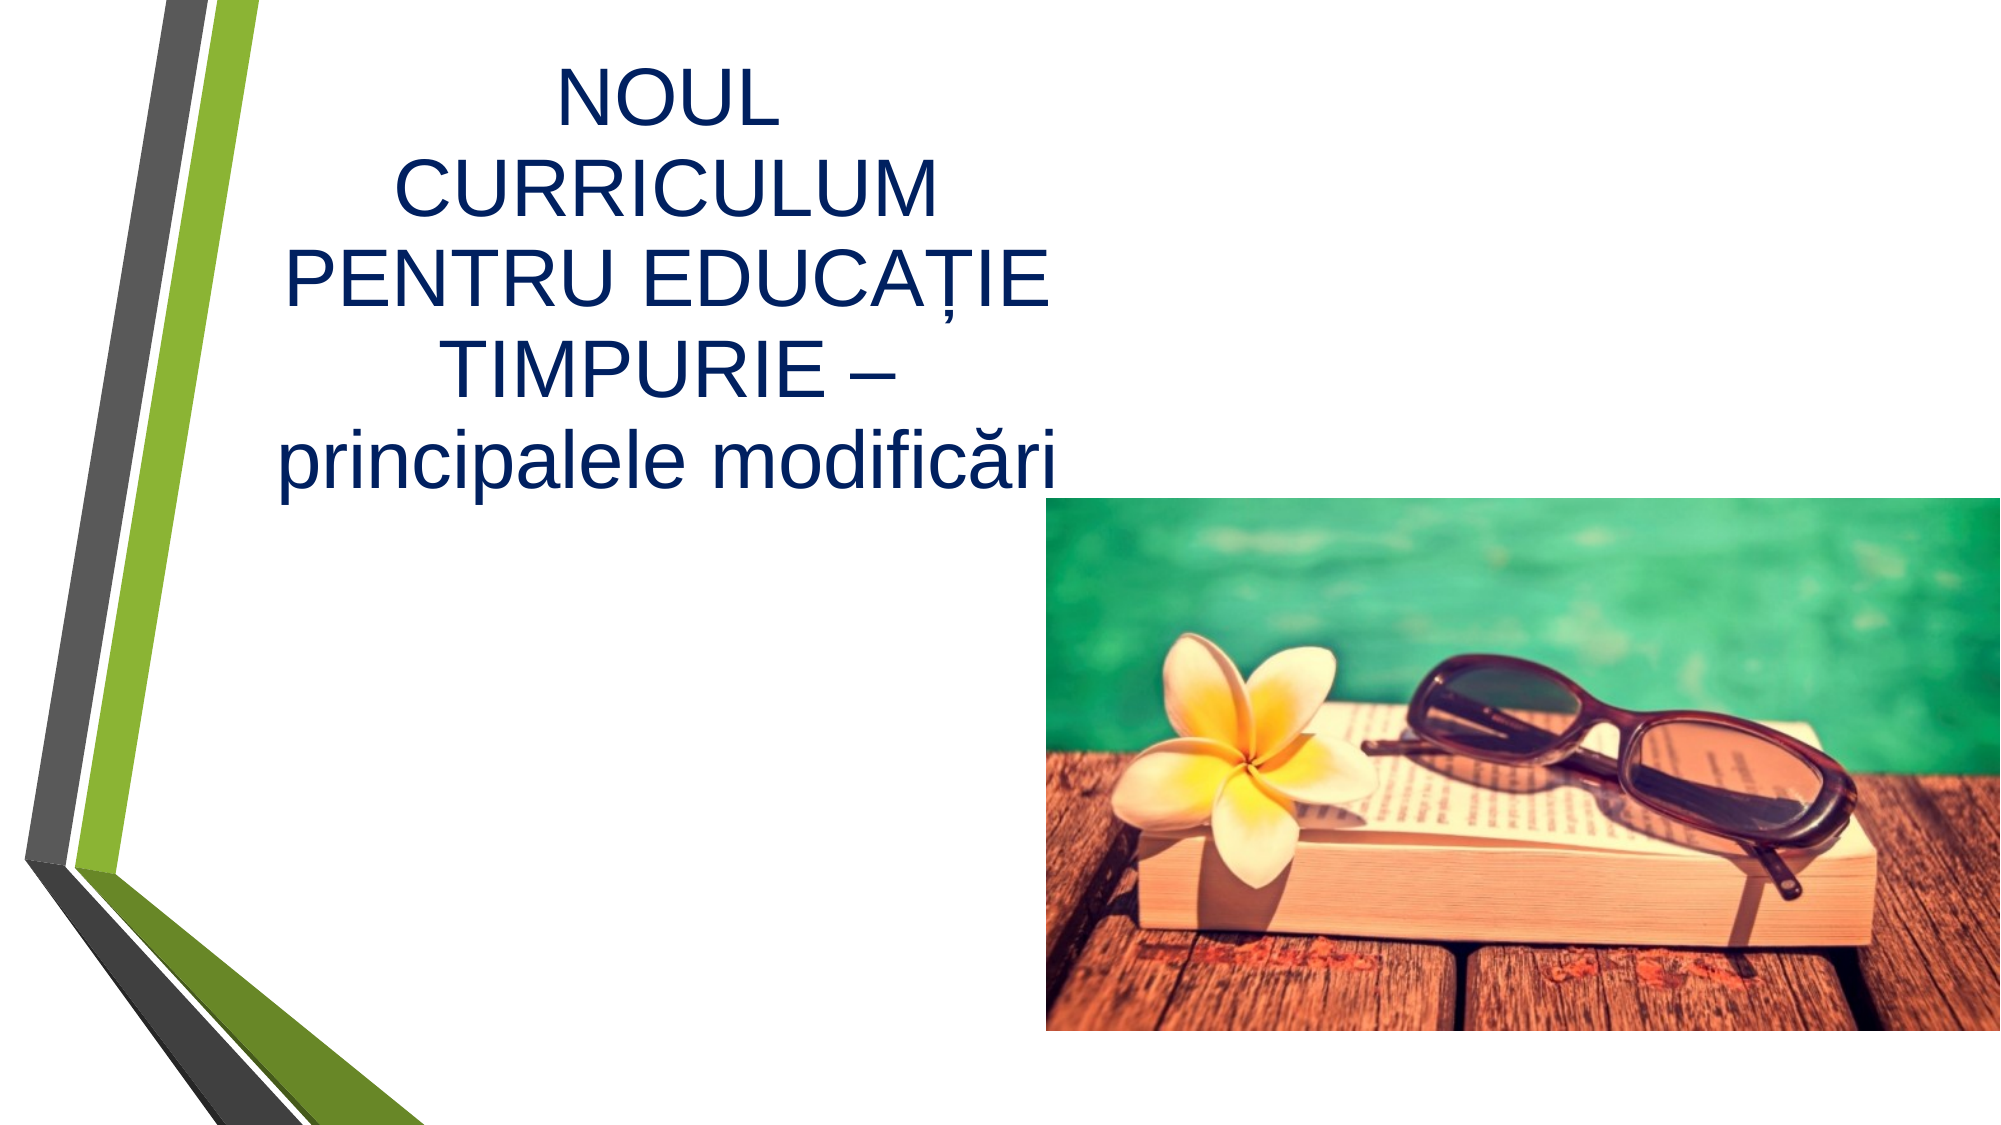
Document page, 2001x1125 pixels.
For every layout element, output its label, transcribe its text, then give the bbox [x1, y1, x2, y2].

title NOUL CURRICULUM PENTRU EDUCAȚIE TIMPURIE – principalele modificări [256, 0, 1079, 560]
picture [1046, 498, 2000, 1032]
